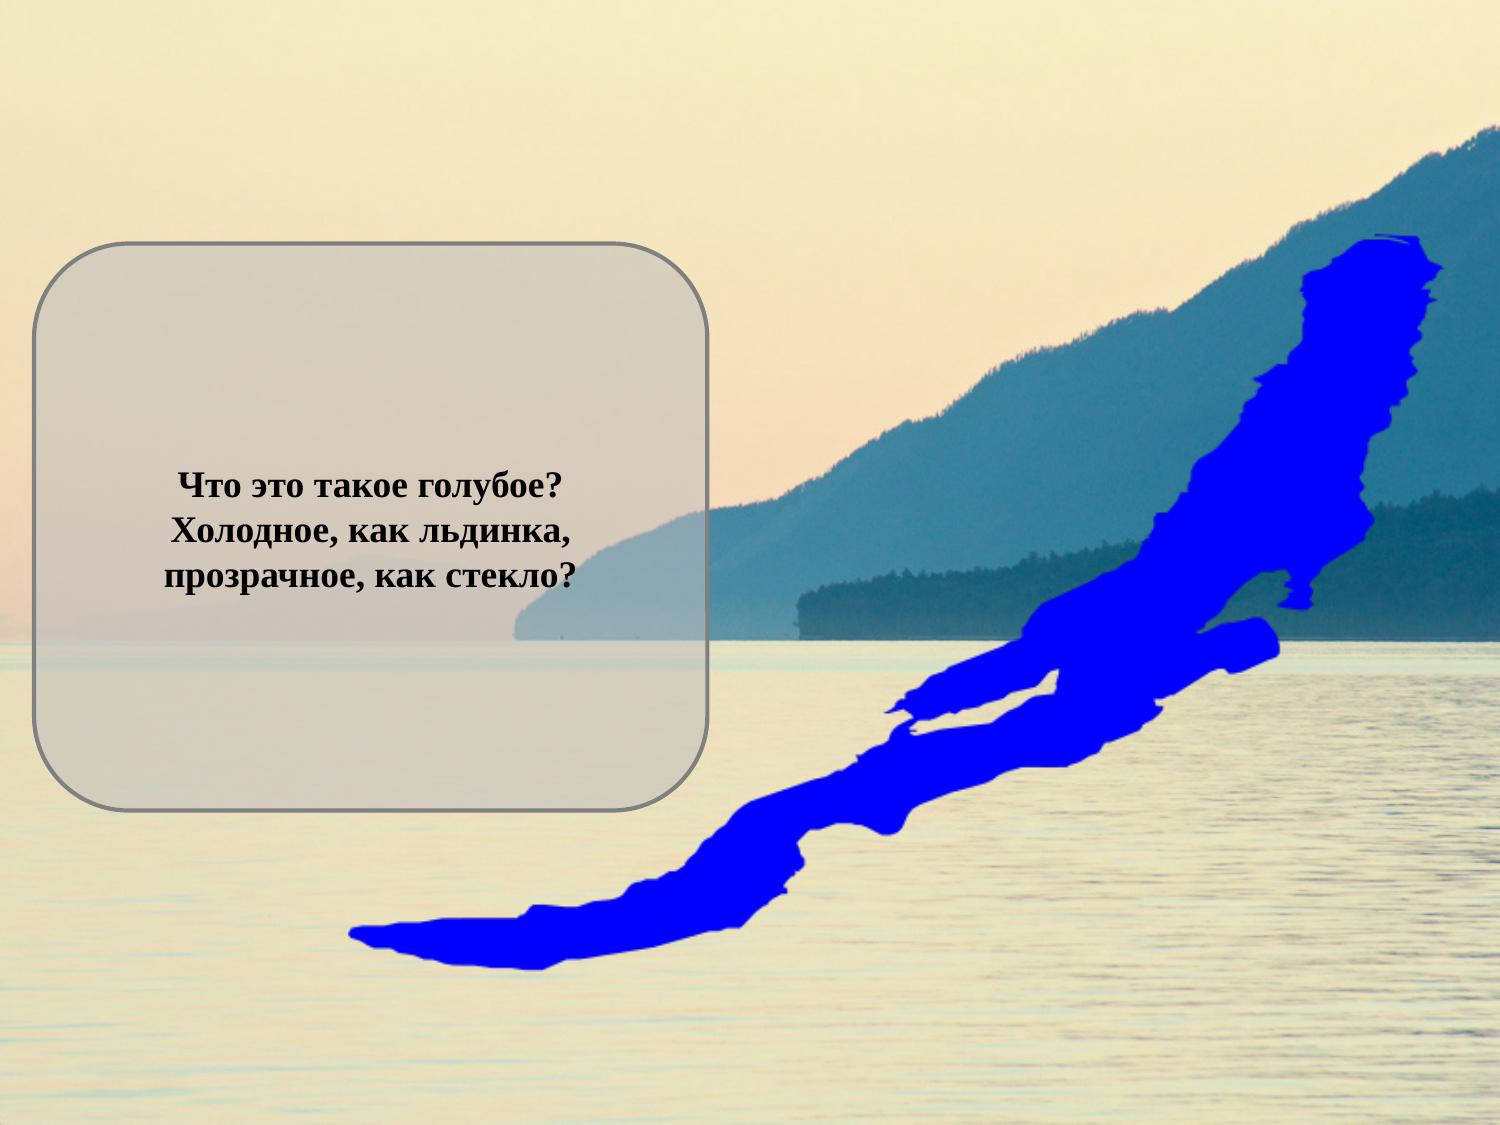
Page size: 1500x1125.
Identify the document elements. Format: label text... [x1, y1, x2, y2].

picture [0, 0, 1500, 1125]
text_box Что это такое голубое? Холодное, как льдинка, прозрачное, как стекло? [31, 241, 301, 813]
